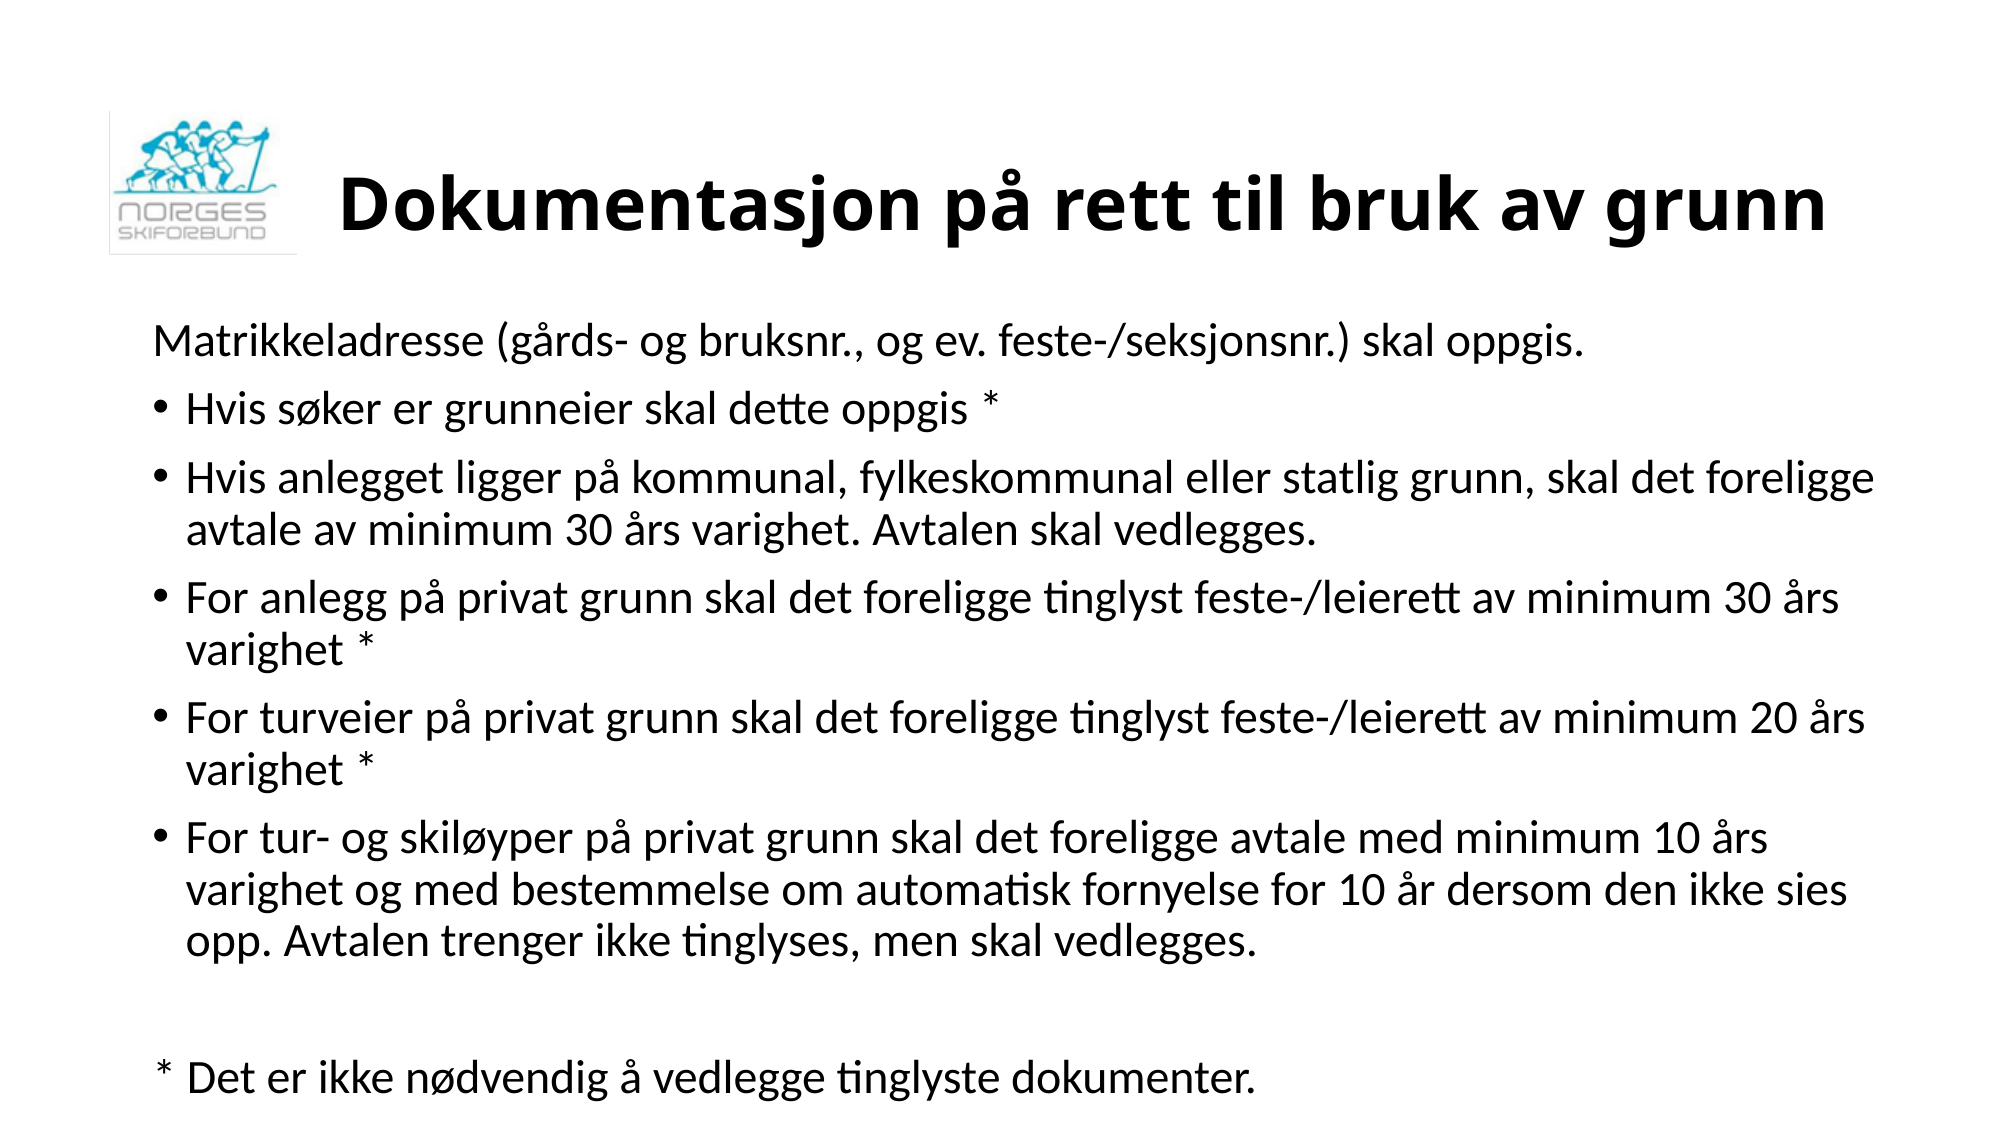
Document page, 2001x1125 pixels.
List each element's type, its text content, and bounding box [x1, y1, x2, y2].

picture [108, 111, 297, 256]
list Matrikkeladresse (gårds- og bruksnr., og ev. feste-/seksjonsnr.) skal oppgis. Hvis søker er grunneier skal dette oppgis * Hvis anlegget ligger på kommunal, fylkeskommunal eller statlig grunn, skal det foreligge avtale av minimum 30 års varighet. Avtalen skal vedlegges. For anlegg på privat grunn skal det foreligge tinglyst feste-/leierett av minimum 30 års varighet * For turveier på privat grunn skal det foreligge tinglyst feste-/leierett av minimum 20 års varighet * For tur- og skiløyper på privat grunn skal det foreligge avtale med minimum 10 års varighet og med bestemmelse om automatisk fornyelse for 10 år dersom den ikke sies opp. Avtalen trenger ikke tinglyses, men skal vedlegges. * Det er ikke nødvendig å vedlegge tinglyste dokumenter. [137, 307, 1918, 1114]
title Dokumentasjon på rett til bruk av grunn [322, 135, 1863, 278]
